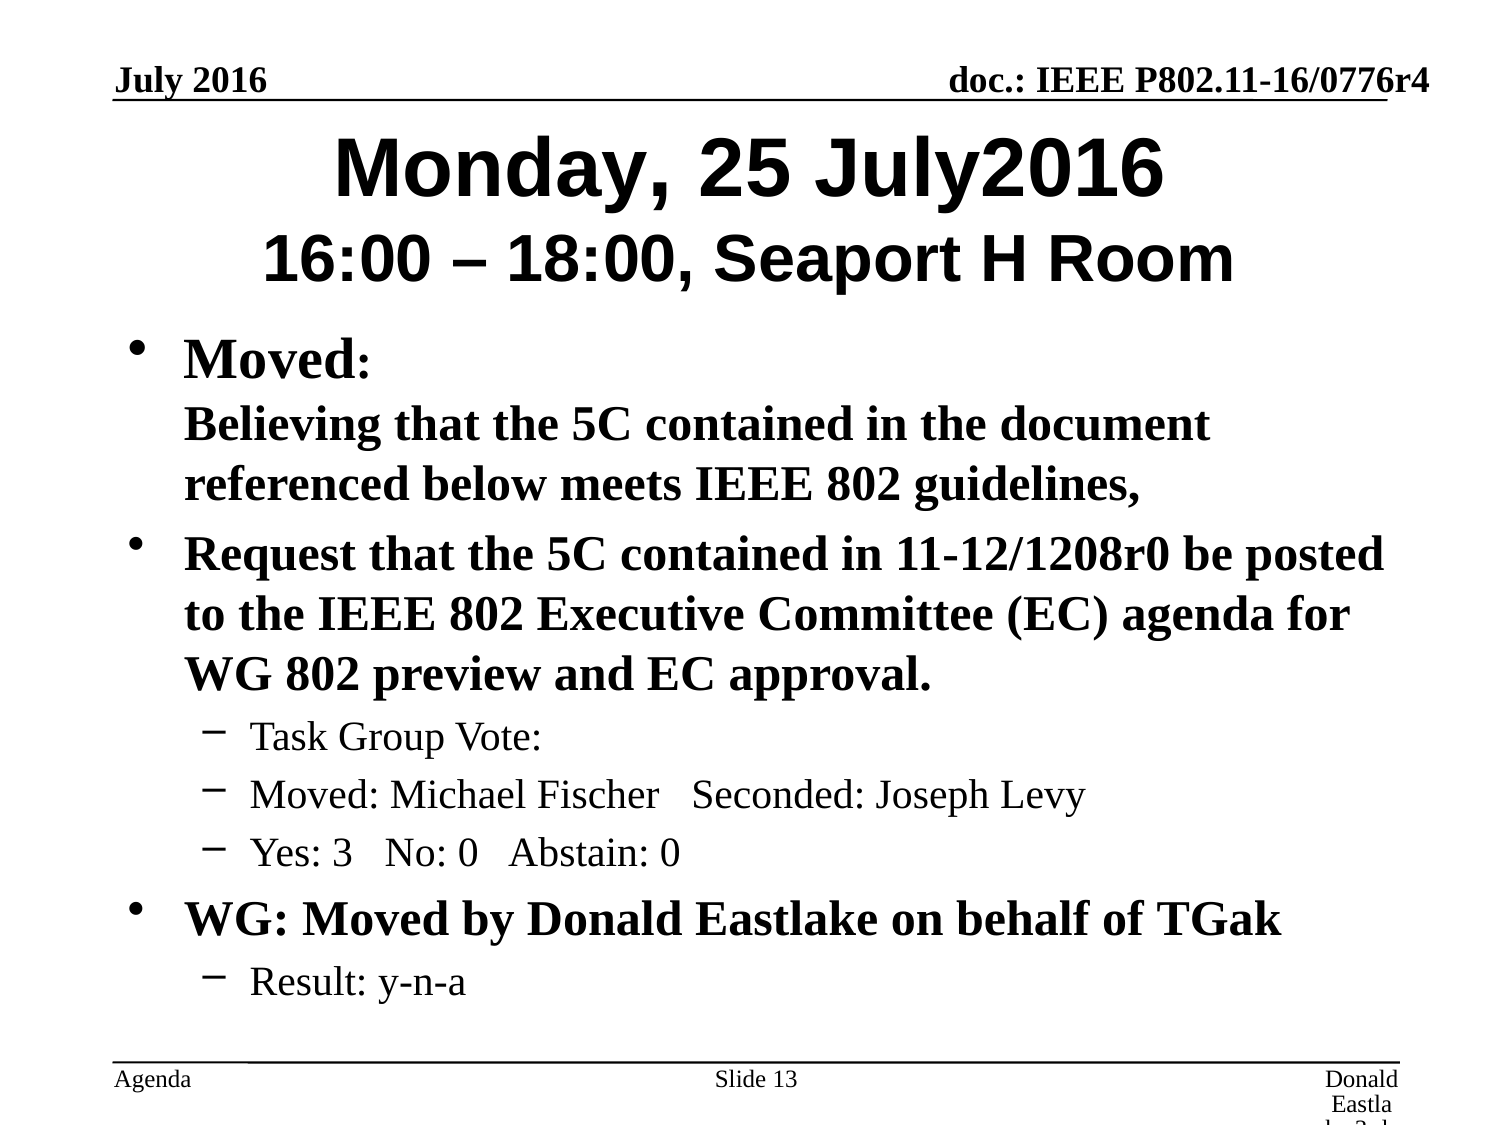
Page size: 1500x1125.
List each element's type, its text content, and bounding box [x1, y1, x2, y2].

footer Donald Eastlake 3rd, Huawei Technologies [1325, 1063, 1402, 1093]
list Moved: Believing that the 5C contained in the document referenced below meets IEEE 802 guidelines, Request that the 5C contained in 11-12/1208r0 be posted to the IEEE 802 Executive Committee (EC) agenda for WG 802 preview and EC approval. Task Group Vote: Moved: Michael Fischer Seconded: Joseph Levy Yes: 3 No: 0 Abstain: 0 WG: Moved by Donald Eastlake on behalf of TGak Result: y-n-a [112, 312, 1413, 1063]
slide_number Slide 13 [712, 1063, 800, 1093]
title Monday, 25 July2016 16:00 – 18:00, Seaport H Room [112, 112, 1388, 288]
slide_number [114, 54, 290, 100]
